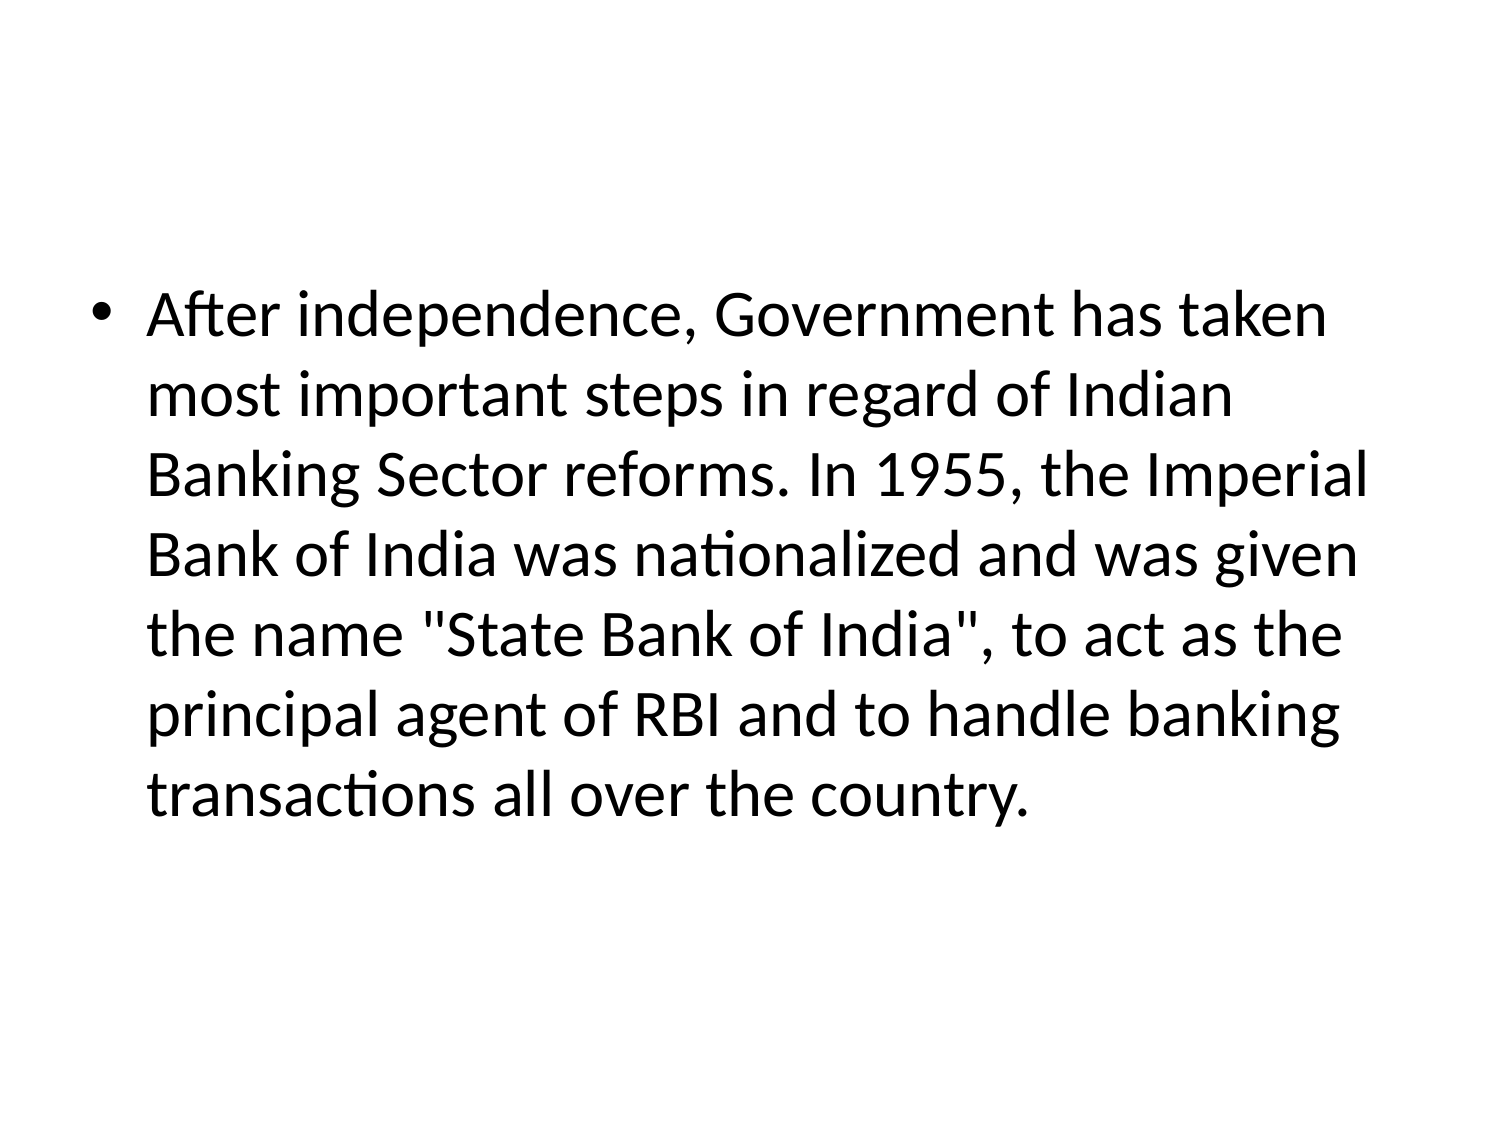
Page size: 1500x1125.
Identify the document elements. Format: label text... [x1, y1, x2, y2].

list After independence, Government has taken most important steps in regard of Indian Banking Sector reforms. In 1955, the Imperial Bank of India was nationalized and was given the name "State Bank of India", to act as the principal agent of RBI and to handle banking transactions all over the country. [75, 262, 1425, 1005]
